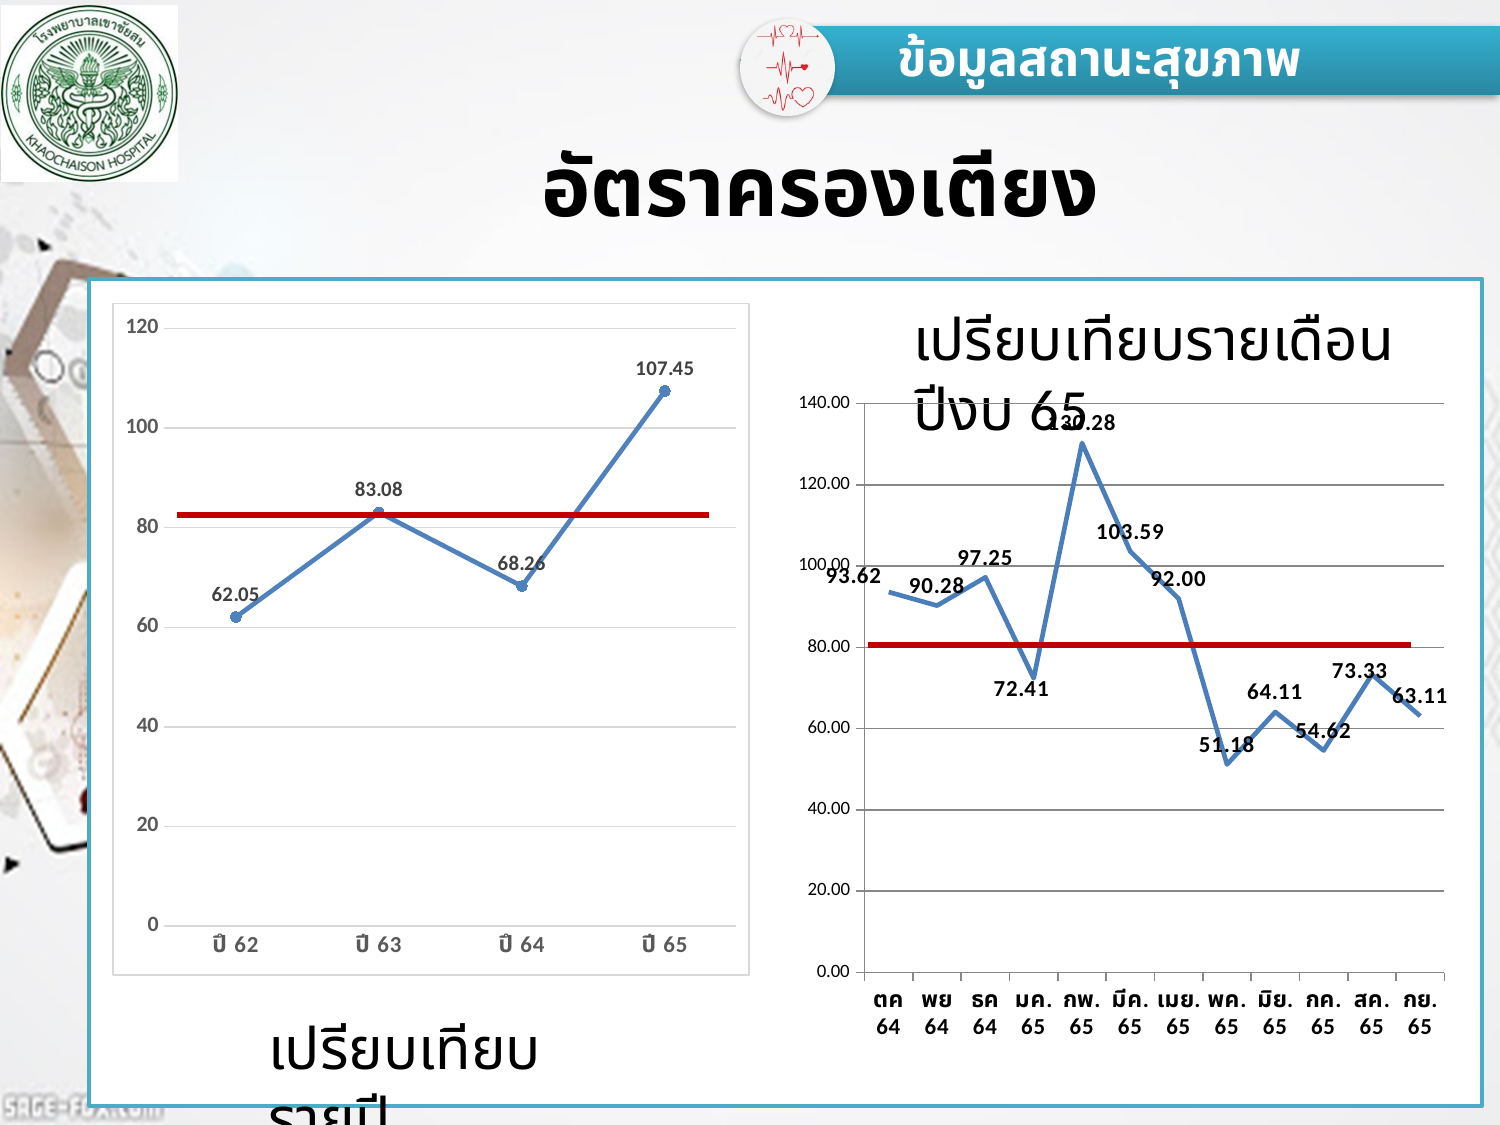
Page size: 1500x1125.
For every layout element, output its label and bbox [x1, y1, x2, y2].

chart [784, 380, 1459, 1055]
chart [111, 302, 751, 977]
picture [0, 0, 1500, 1125]
text_box [739, 18, 1500, 216]
